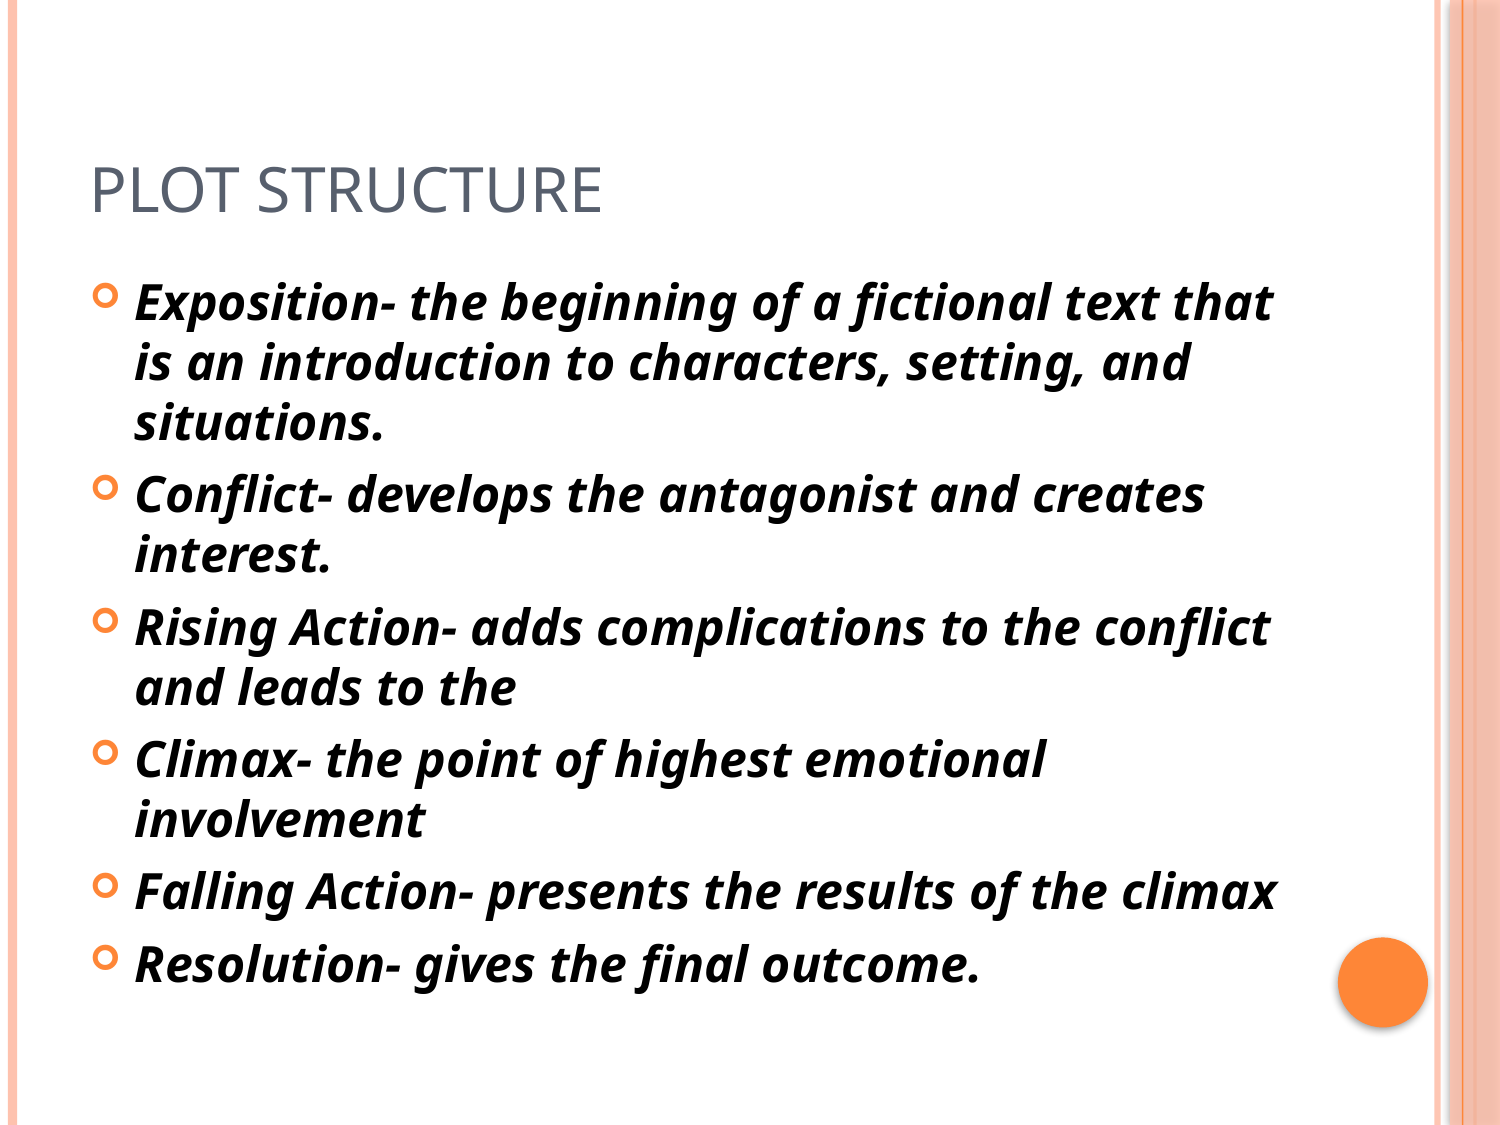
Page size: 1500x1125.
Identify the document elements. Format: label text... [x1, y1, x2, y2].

list Exposition- the beginning of a fictional text that is an introduction to characters, setting, and situations. Conflict- develops the antagonist and creates interest. Rising Action- adds complications to the conflict and leads to the Climax- the point of highest emotional involvement Falling Action- presents the results of the climax Resolution- gives the final outcome. [75, 262, 1300, 1062]
title Plot Structure [75, 45, 1300, 233]
